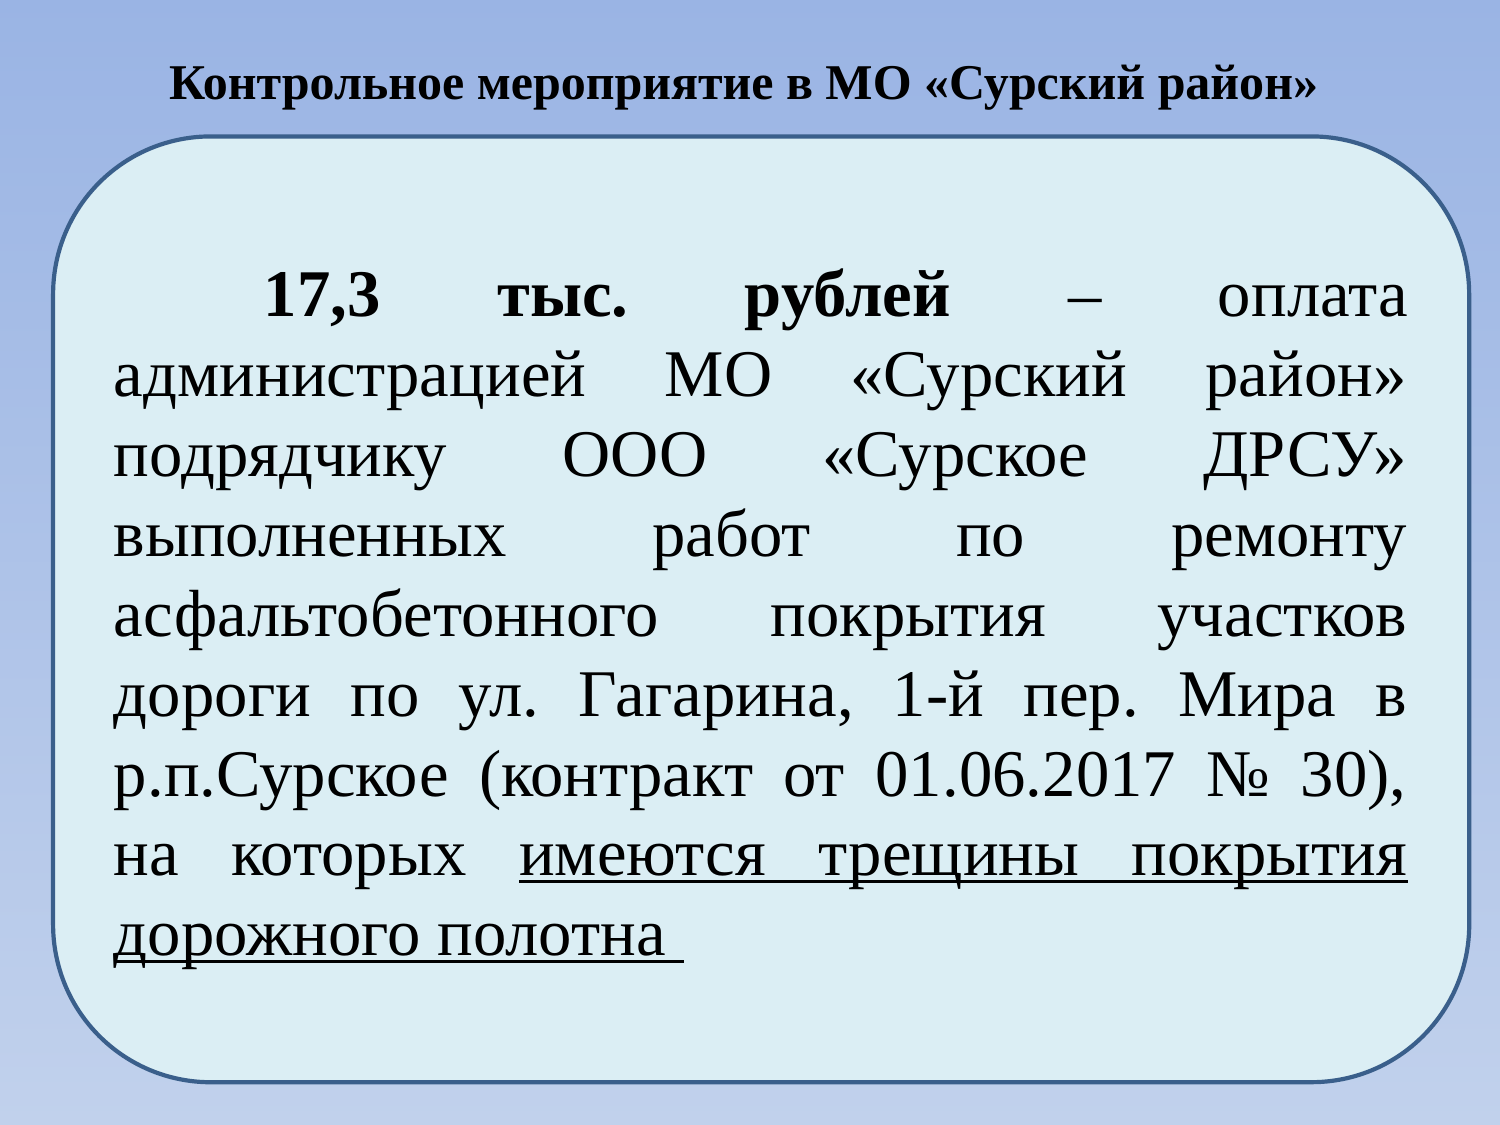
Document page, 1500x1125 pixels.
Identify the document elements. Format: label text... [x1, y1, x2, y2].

text_box Контрольное мероприятие в МО «Сурский район» [23, 42, 1477, 118]
text_box 17,3 тыс. рублей – оплата администрацией МО «Сурский район» подрядчику ООО «Сурское ДРСУ» выполненных работ по ремонту асфальтобетонного покрытия участков дороги по ул. Гагарина, 1-й пер. Мира в р.п.Сурское (контракт от 01.06.2017 № 30), на которых имеются трещины покрытия дорожного полотна [50, 134, 1472, 1085]
